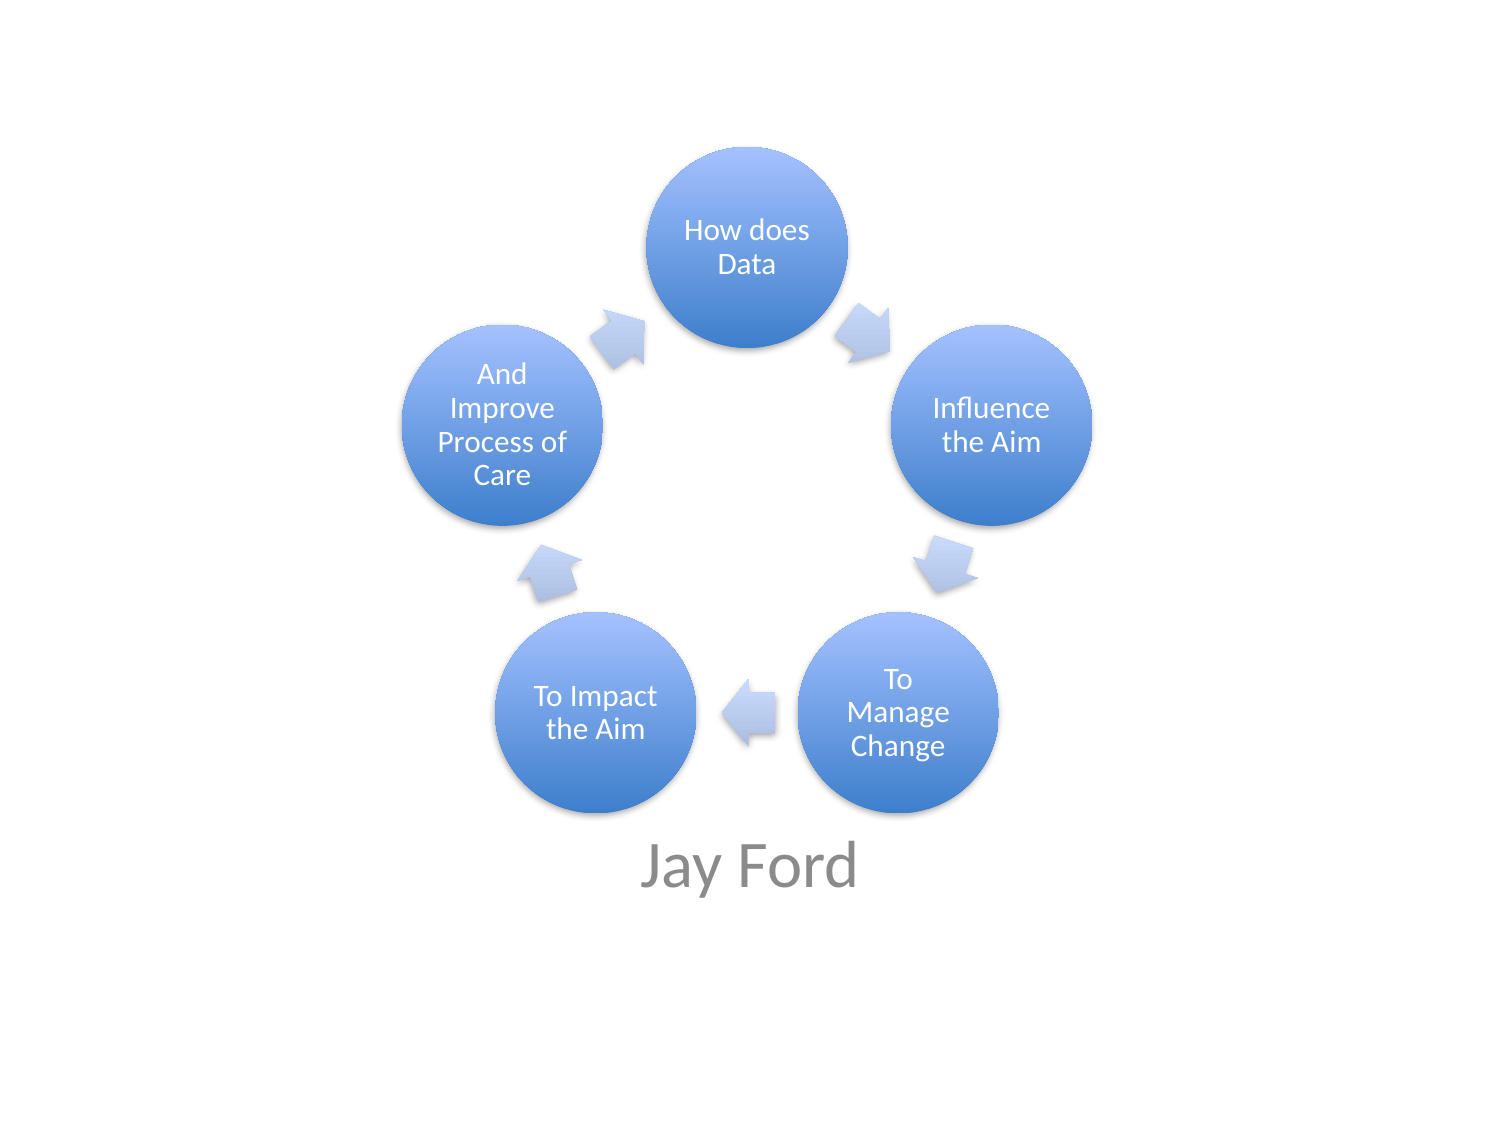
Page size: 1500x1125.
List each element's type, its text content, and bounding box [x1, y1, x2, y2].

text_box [246, 146, 1248, 814]
subtitle Jay Ford [225, 813, 1275, 925]
